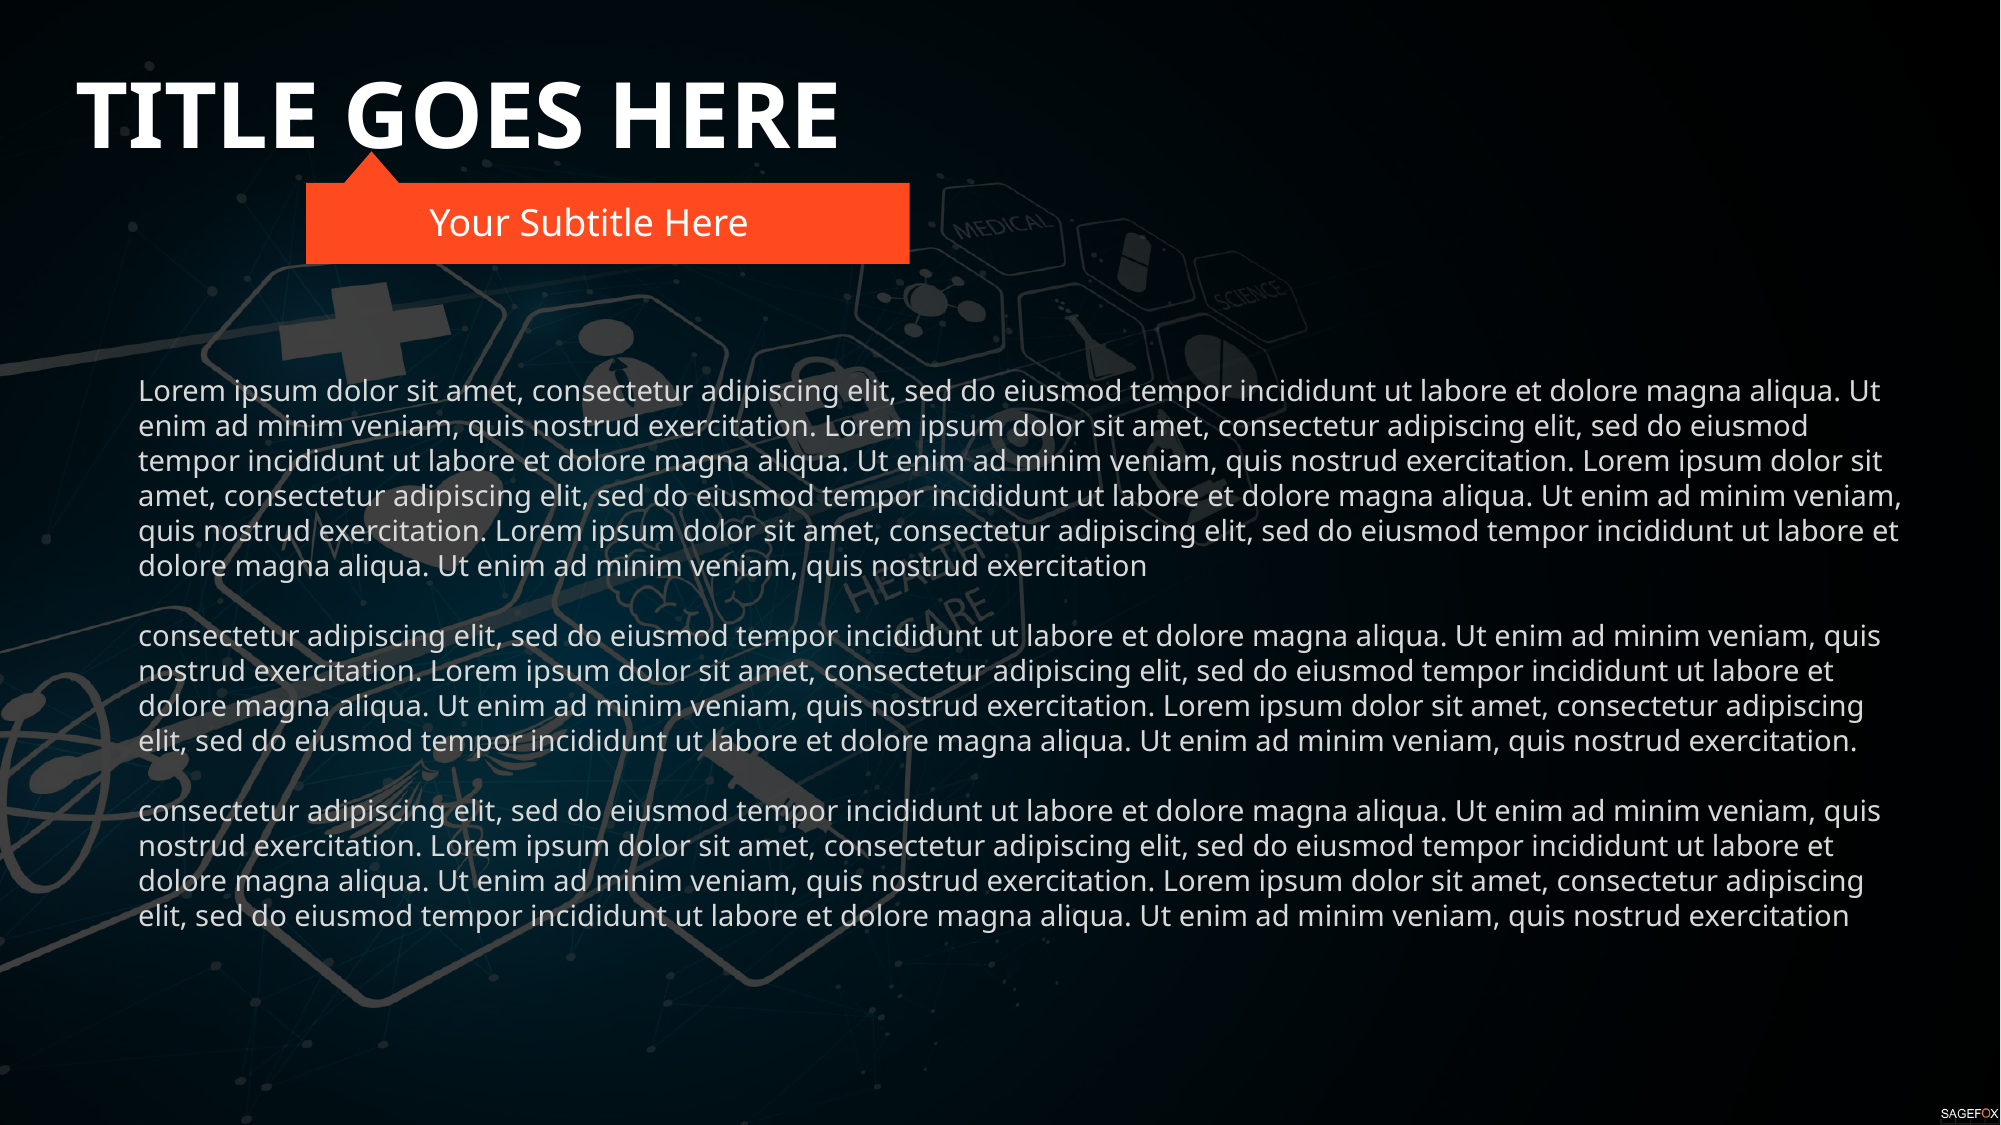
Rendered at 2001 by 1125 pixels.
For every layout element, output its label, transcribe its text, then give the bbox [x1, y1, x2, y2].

picture [0, 0, 2001, 1125]
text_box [306, 151, 910, 264]
text_box Lorem ipsum dolor sit amet, consectetur adipiscing elit, sed do eiusmod tempor incididunt ut labore et dolore magna aliqua. Ut enim ad minim veniam, quis nostrud exercitation. Lorem ipsum dolor sit amet, consectetur adipiscing elit, sed do eiusmod tempor incididunt ut labore et dolore magna aliqua. Ut enim ad minim veniam, quis nostrud exercitation. Lorem ipsum dolor sit amet, consectetur adipiscing elit, sed do eiusmod tempor incididunt ut labore et dolore magna aliqua. Ut enim ad minim veniam, quis nostrud exercitation. Lorem ipsum dolor sit amet, consectetur adipiscing elit, sed do eiusmod tempor incididunt ut labore et dolore magna aliqua. Ut enim ad minim veniam, quis nostrud exercitation consectetur adipiscing elit, sed do eiusmod tempor incididunt ut labore et dolore magna aliqua. Ut enim ad minim veniam, quis nostrud exercitation. Lorem ipsum dolor sit amet, consectetur adipiscing elit, sed do eiusmod tempor incididunt ut labore et dolore magna aliqua. Ut enim ad minim veniam, quis nostrud exercitation. Lorem ipsum dolor sit amet, consectetur adipiscing elit, sed do eiusmod tempor incididunt ut labore et dolore magna aliqua. Ut enim ad minim veniam, quis nostrud exercitation. consectetur adipiscing elit, sed do eiusmod tempor incididunt ut labore et dolore magna aliqua. Ut enim ad minim veniam, quis nostrud exercitation. Lorem ipsum dolor sit amet, consectetur adipiscing elit, sed do eiusmod tempor incididunt ut labore et dolore magna aliqua. Ut enim ad minim veniam, quis nostrud exercitation. Lorem ipsum dolor sit amet, consectetur adipiscing elit, sed do eiusmod tempor incididunt ut labore et dolore magna aliqua. Ut enim ad minim veniam, quis nostrud exercitation [123, 365, 1930, 940]
text_box TITLE GOES HERE [60, 49, 965, 175]
